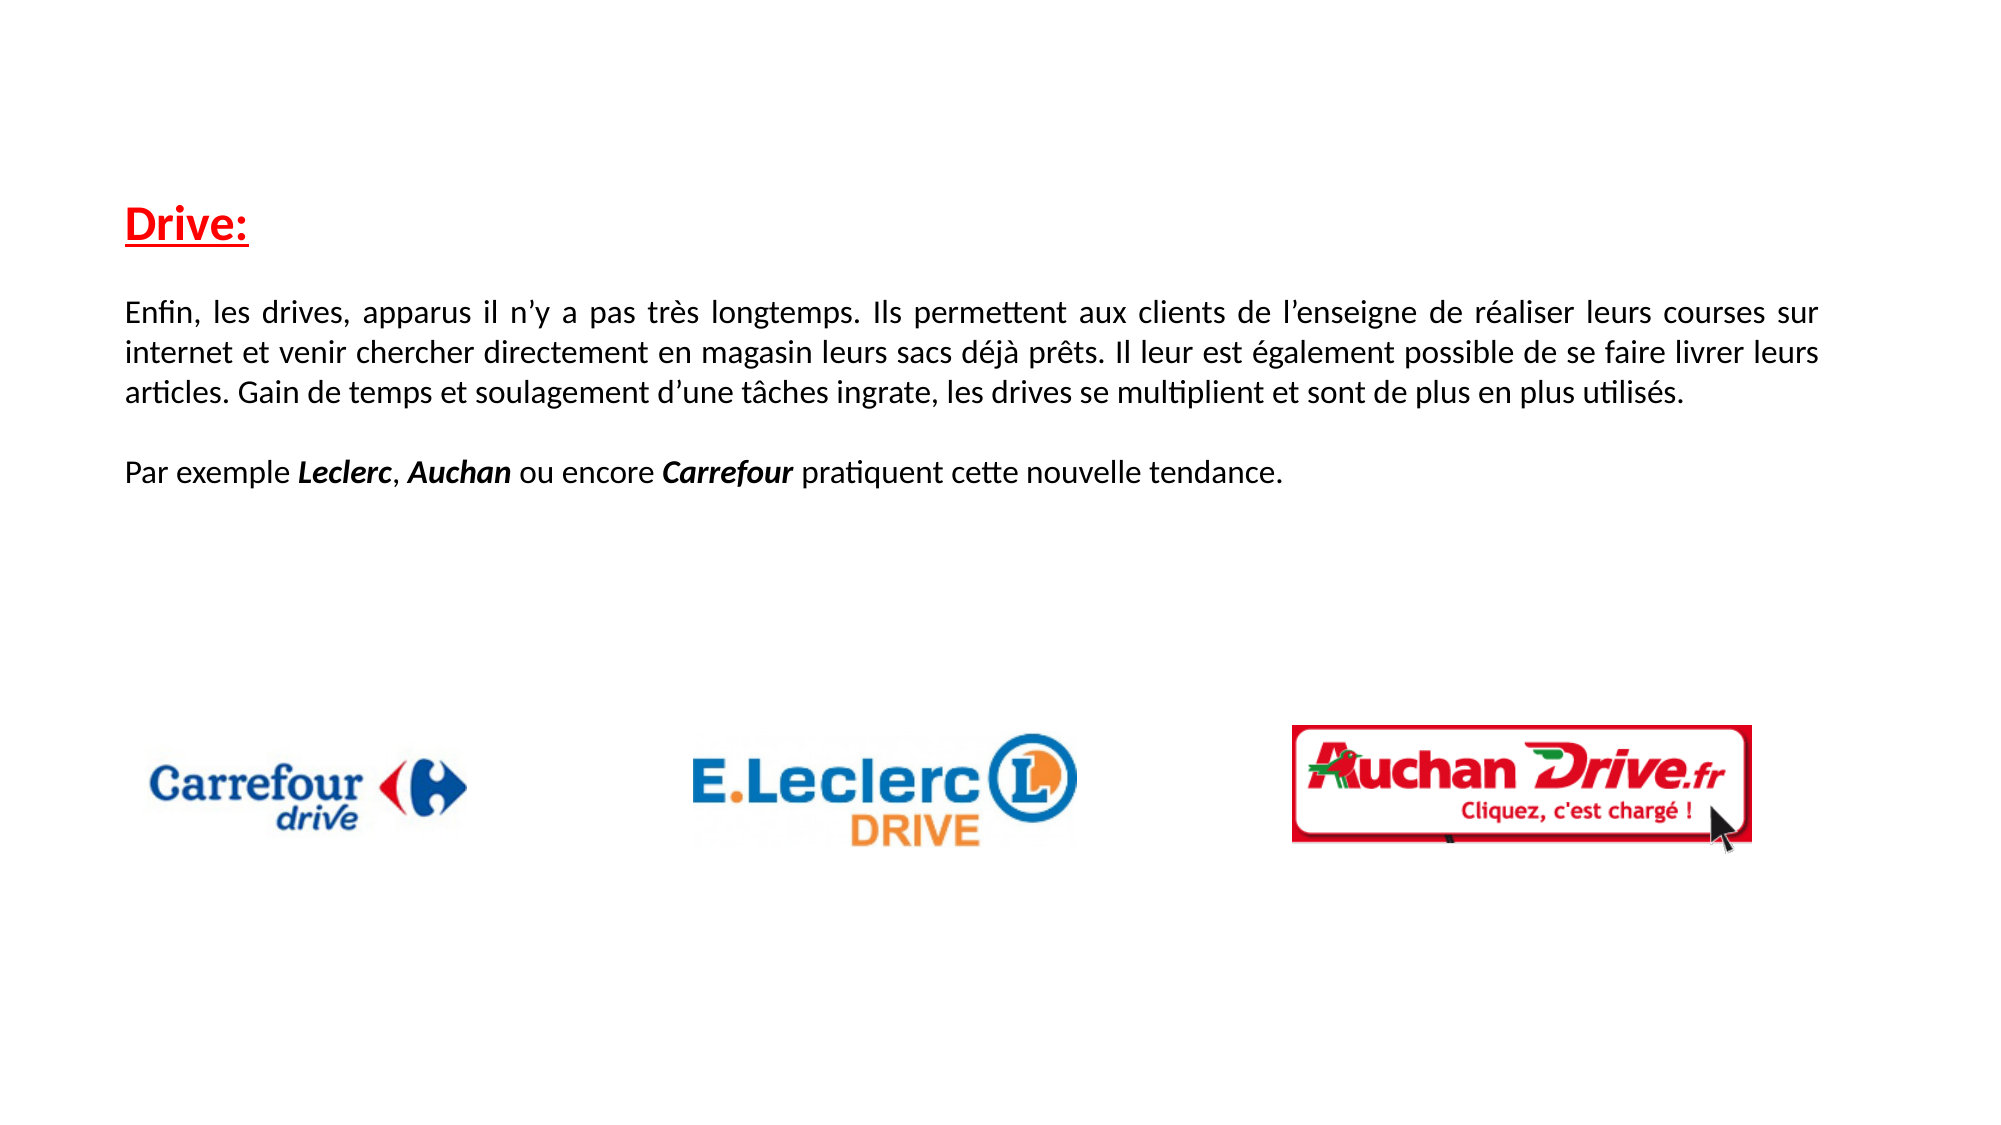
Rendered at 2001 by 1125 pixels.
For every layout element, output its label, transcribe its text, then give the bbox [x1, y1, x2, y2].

text_box Drive: Enfin, les drives, apparus il n’y a pas très longtemps. Ils permettent aux clients de l’enseigne de réaliser leurs courses sur internet et venir chercher directement en magasin leurs sacs déjà prêts. Il leur est également possible de se faire livrer leurs articles. Gain de temps et soulagement d’une tâches ingrate, les drives se multiplient et sont de plus en plus utilisés. Par exemple Leclerc, Auchan ou encore Carrefour pratiquent cette nouvelle tendance. [104, 170, 1843, 523]
picture [693, 731, 1077, 848]
picture [124, 623, 467, 966]
picture [1292, 725, 1752, 854]
